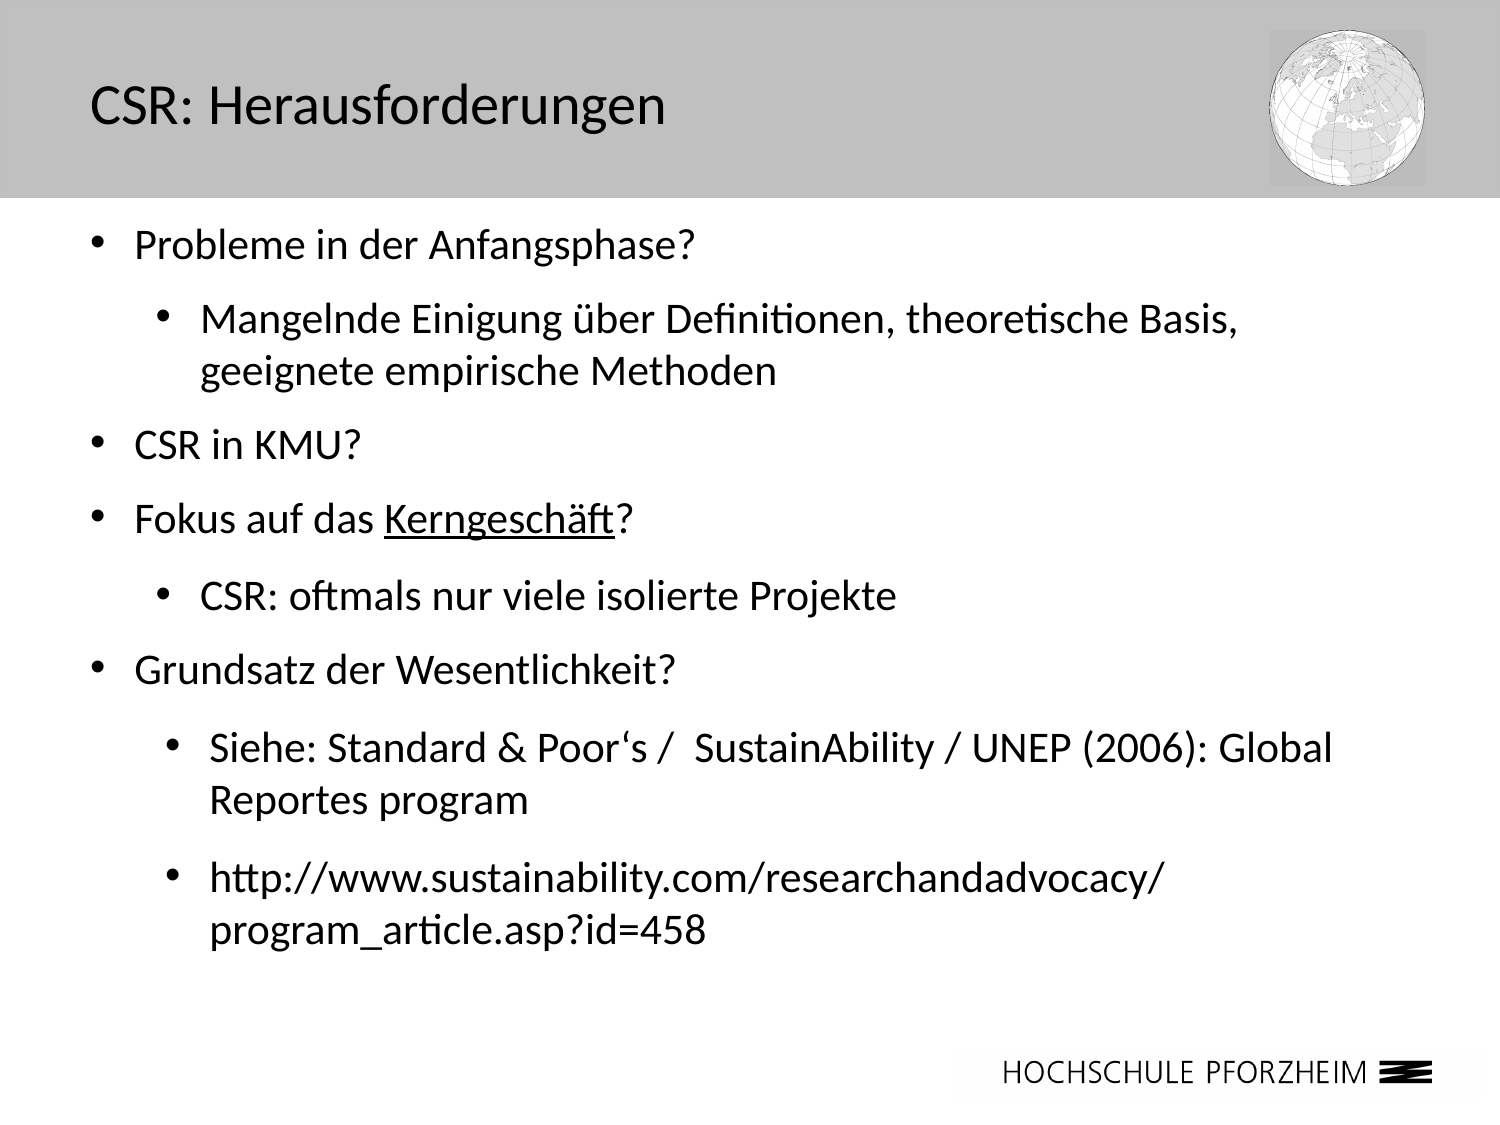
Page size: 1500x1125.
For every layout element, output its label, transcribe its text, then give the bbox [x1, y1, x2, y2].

list Probleme in der Anfangsphase? Mangelnde Einigung über Definitionen, theoretische Basis, geeignete empirische Methoden CSR in KMU? Fokus auf das Kerngeschäft? CSR: oftmals nur viele isolierte Projekte Grundsatz der Wesentlichkeit? Siehe: Standard & Poor‘s / SustainAbility / UNEP (2006): Global Reportes program http://www.sustainability.com/researchandadvocacy/program_article.asp?id=458 [75, 208, 1425, 1010]
title CSR: Herausforderungen [75, 7, 1425, 195]
picture [950, 1046, 1483, 1098]
